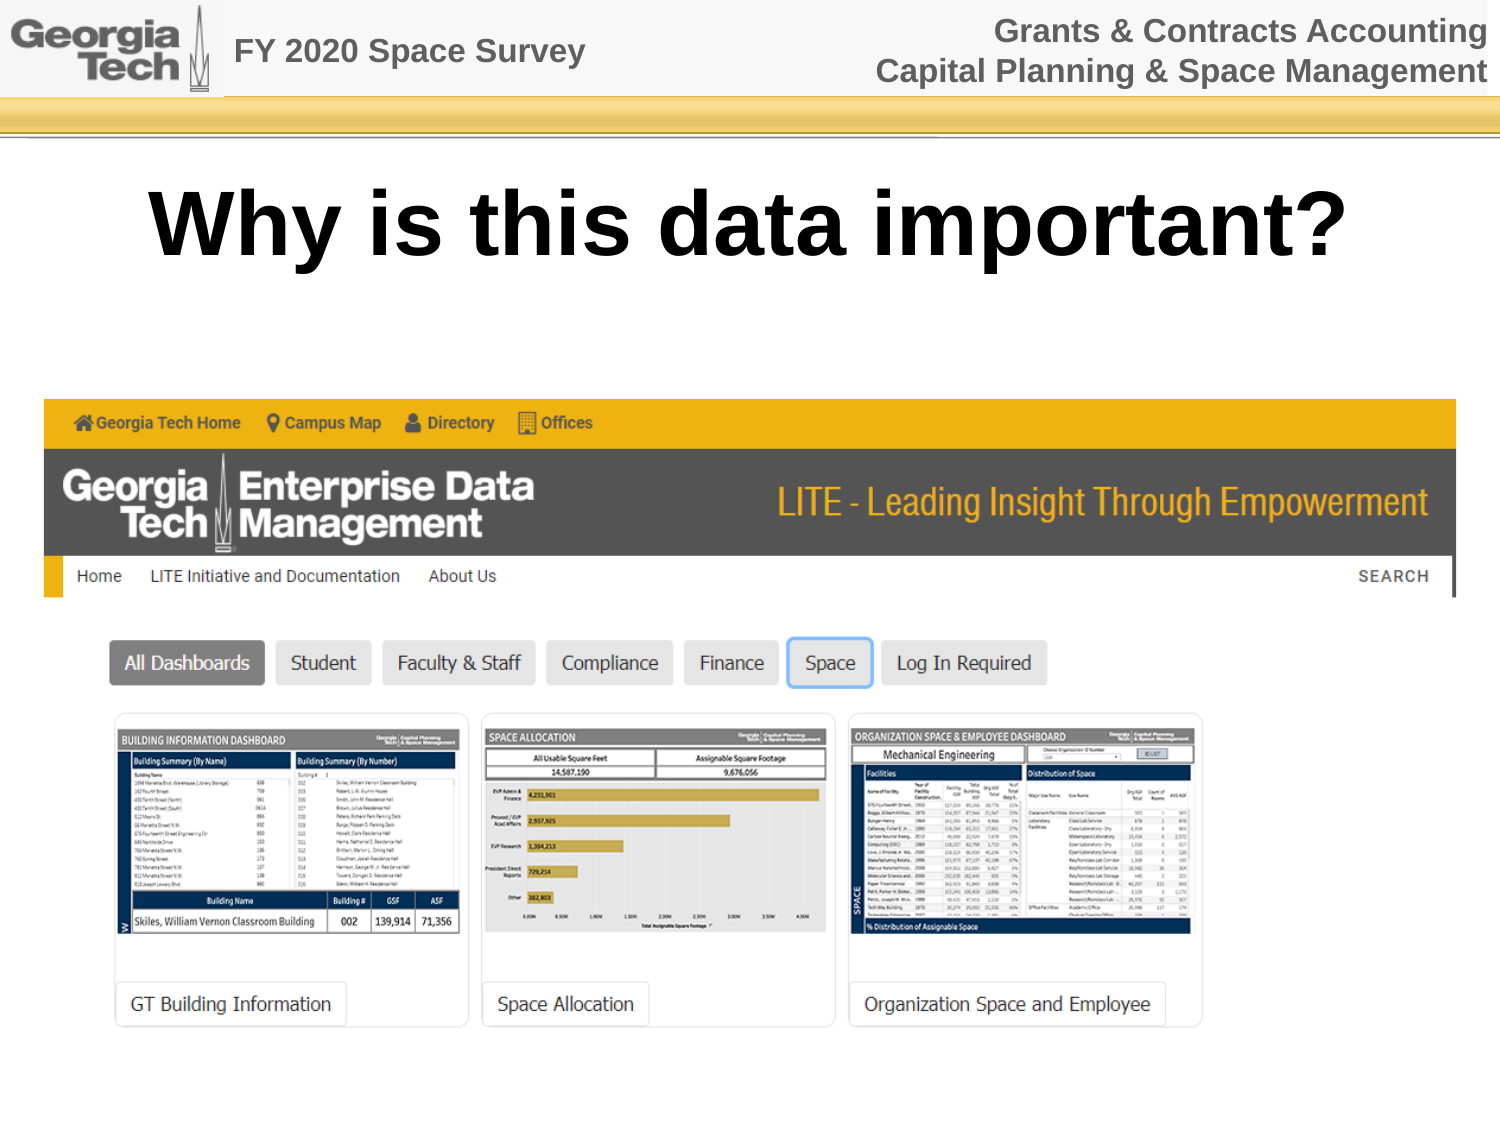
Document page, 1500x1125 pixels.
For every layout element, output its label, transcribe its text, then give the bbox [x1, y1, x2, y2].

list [43, 399, 1457, 1052]
picture [0, 0, 1500, 134]
title Why is this data important? [0, 137, 1500, 300]
